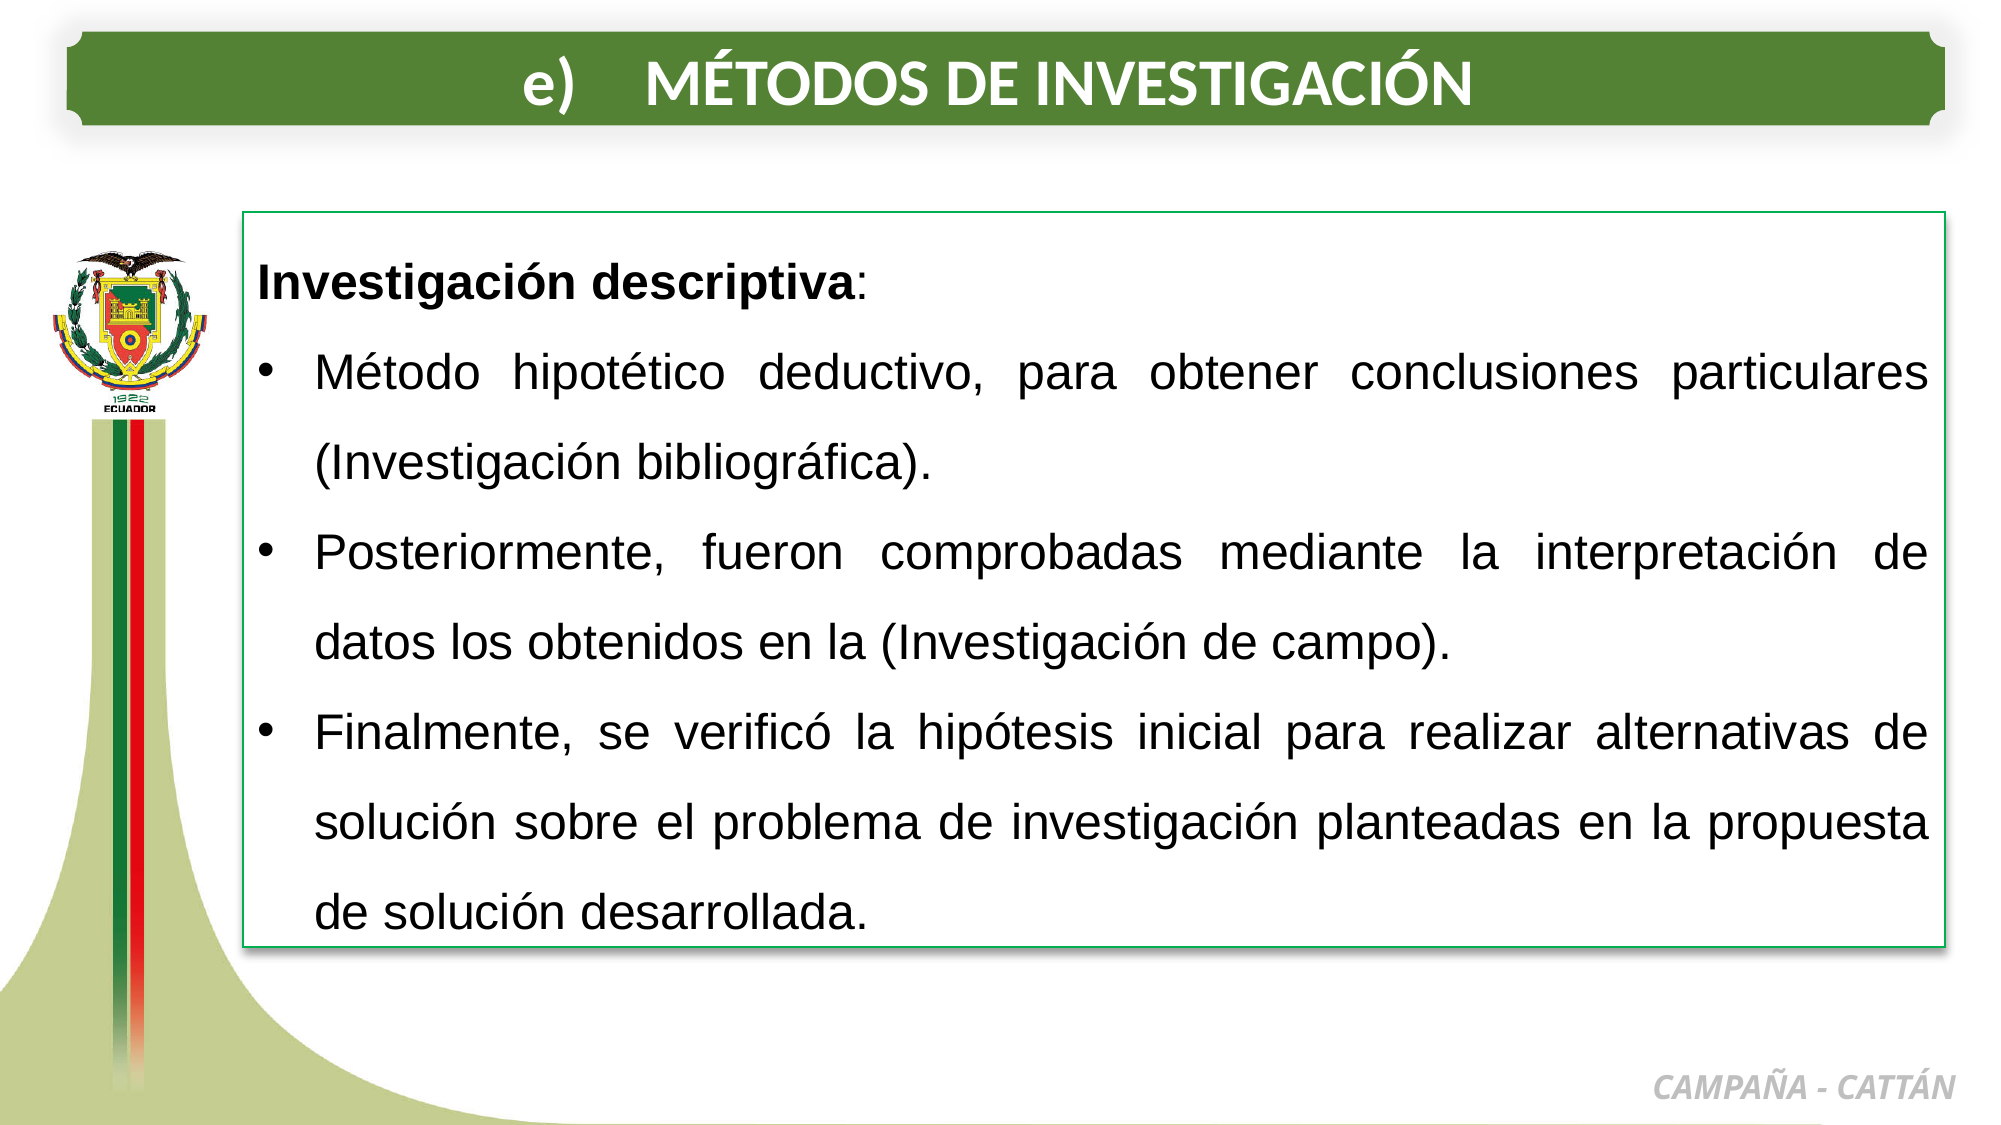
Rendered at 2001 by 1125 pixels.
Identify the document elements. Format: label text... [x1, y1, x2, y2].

picture [0, 0, 2001, 1125]
text_box MÉTODOS DE INVESTIGACIÓN [65, 30, 1947, 127]
text_box Investigación descriptiva: Método hipotético deductivo, para obtener conclusiones particulares (Investigación bibliográfica). Posteriormente, fueron comprobadas mediante la interpretación de datos los obtenidos en la (Investigación de campo). Finalmente, se verificó la hipótesis inicial para realizar alternativas de solución sobre el problema de investigación planteadas en la propuesta de solución desarrollada. [242, 211, 1946, 948]
text_box CAMPAÑA - CATTÁN [1637, 1058, 1972, 1114]
